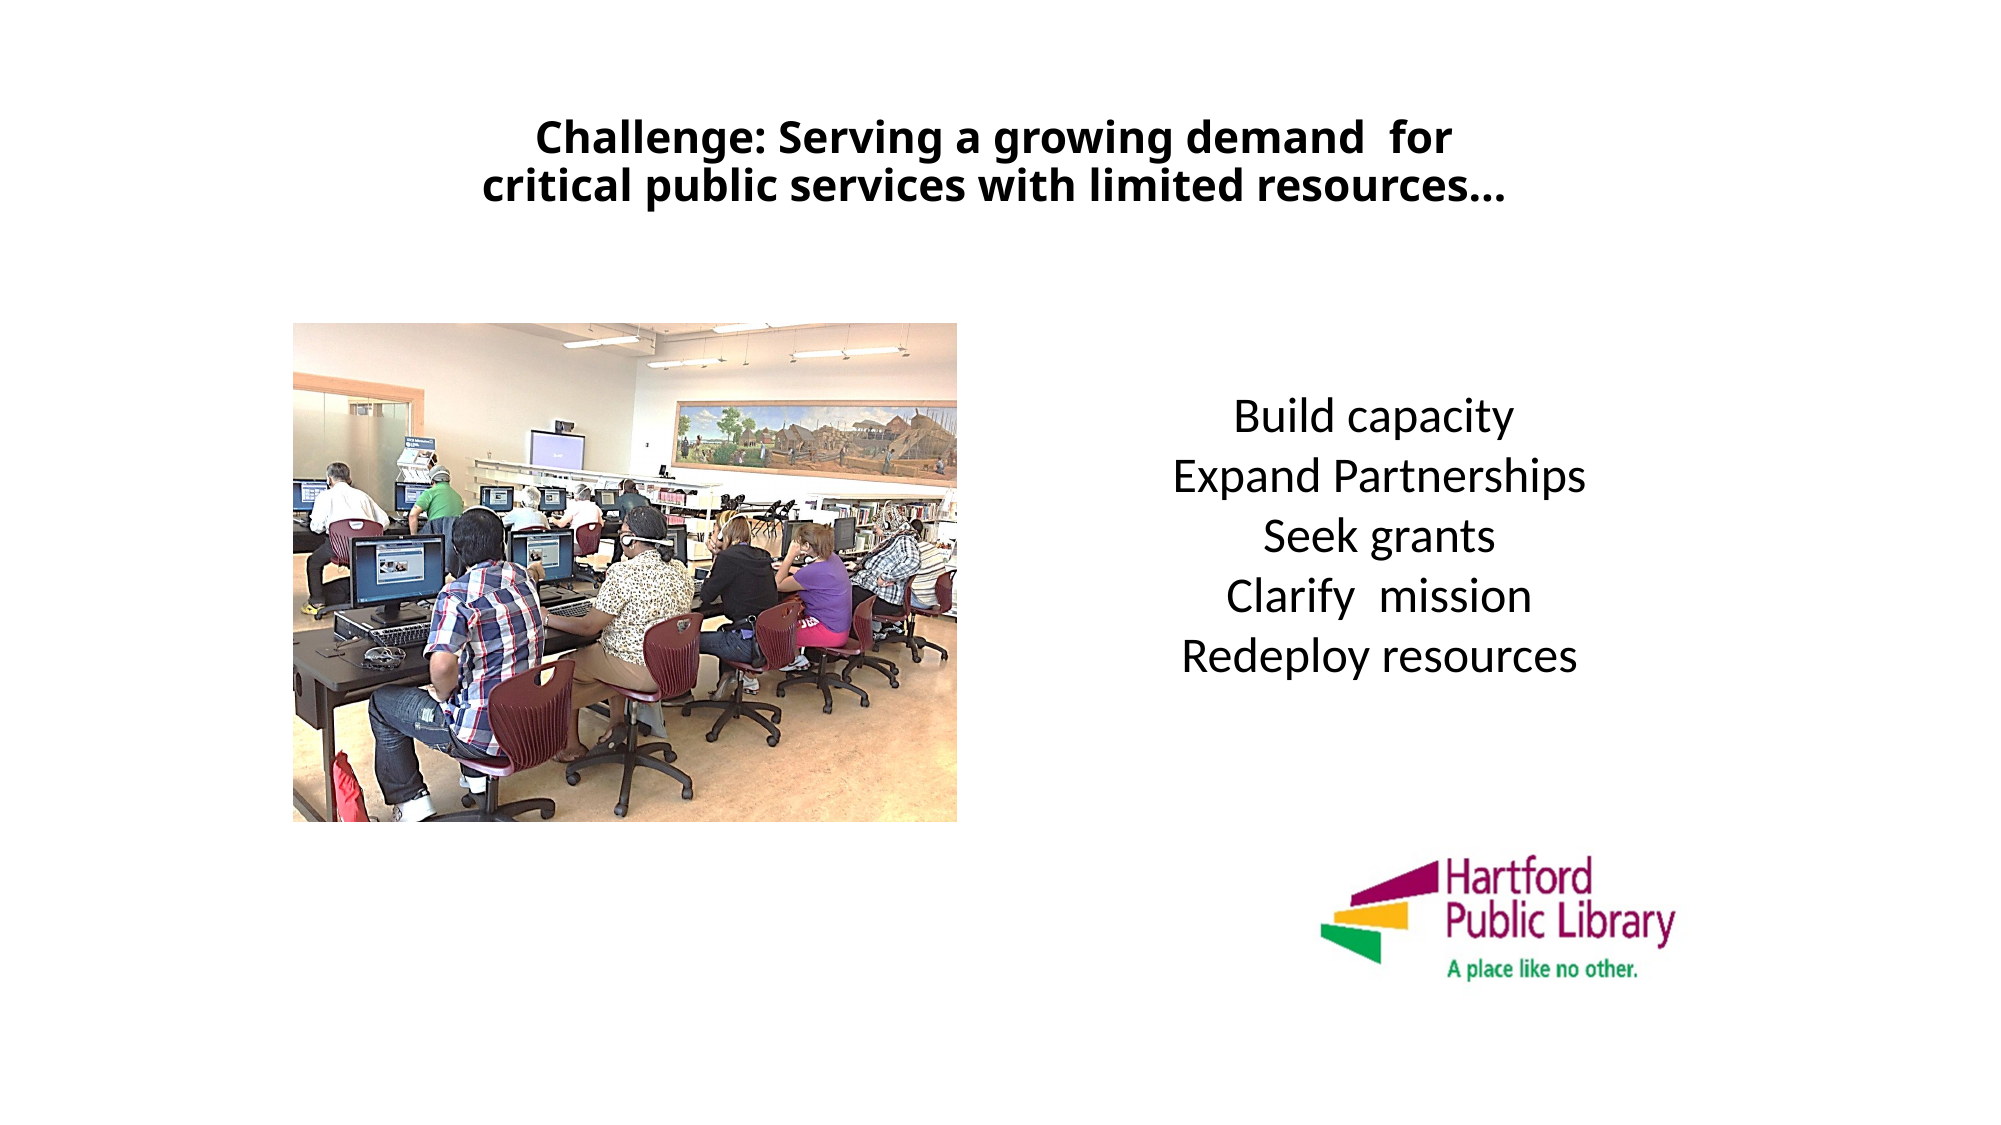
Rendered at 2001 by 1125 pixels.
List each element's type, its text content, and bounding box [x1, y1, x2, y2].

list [293, 323, 957, 822]
title Challenge: Serving a growing demand for critical public services with limited resources… [137, 59, 1863, 278]
text_box Build capacity Expand Partnerships Seek grants Clarify mission Redeploy resources [1061, 374, 1699, 690]
picture [1293, 829, 1699, 1010]
